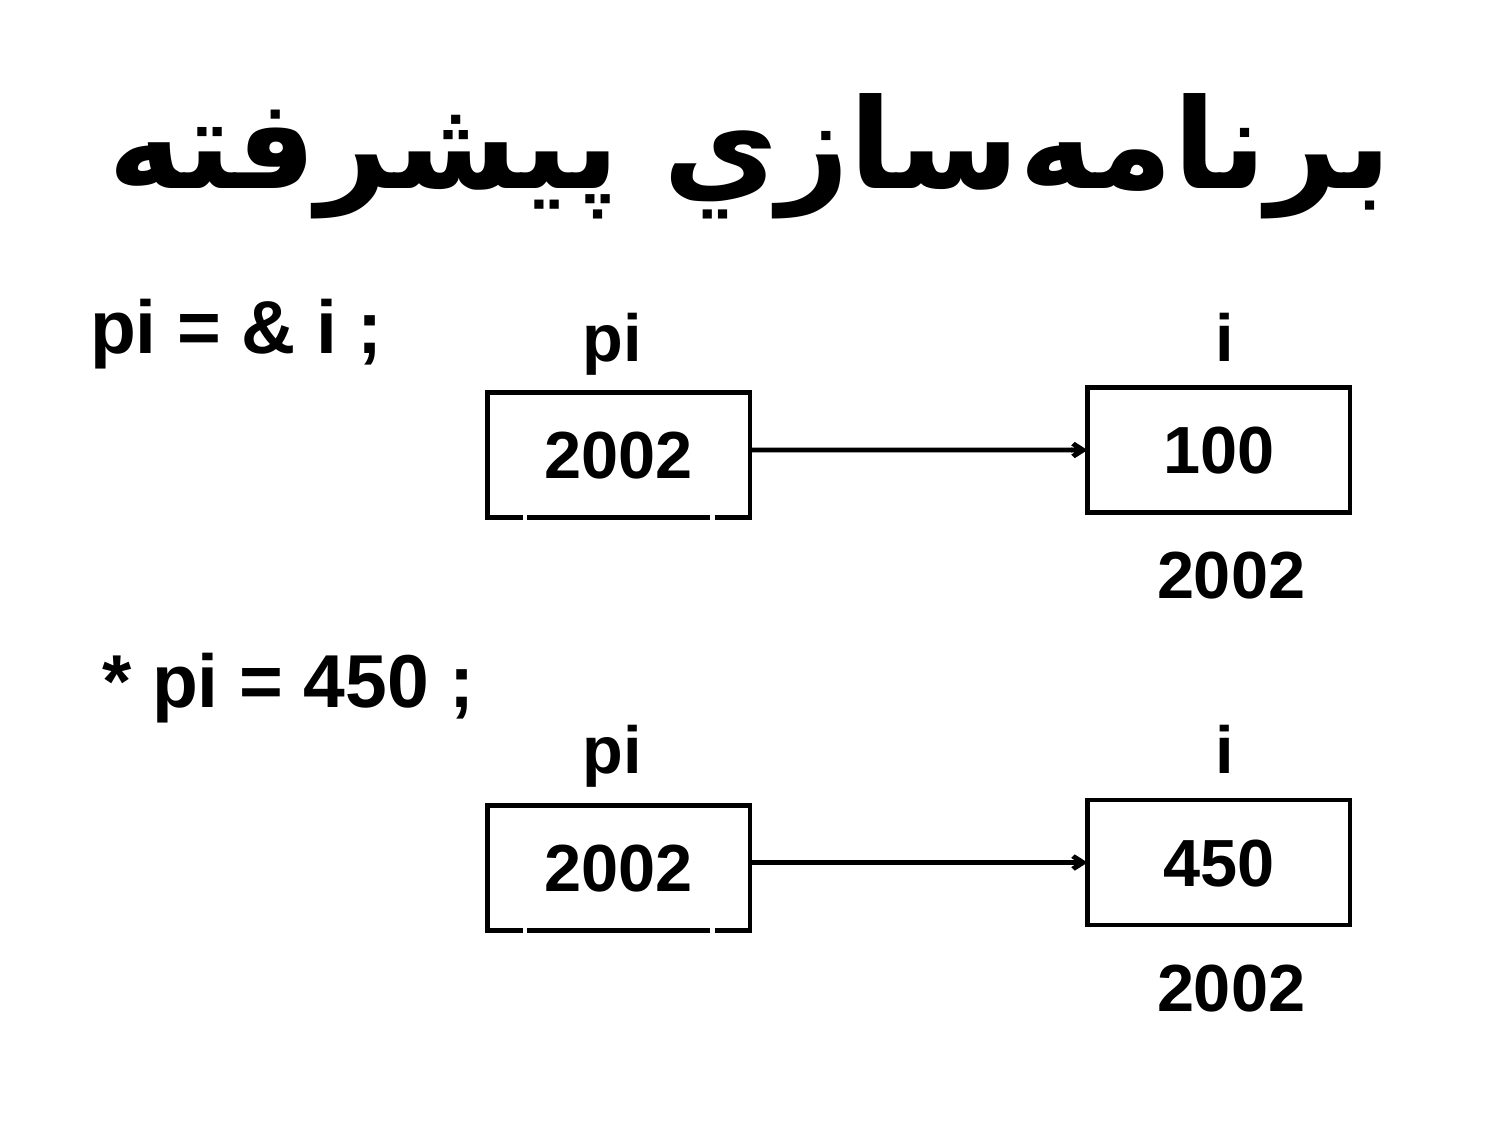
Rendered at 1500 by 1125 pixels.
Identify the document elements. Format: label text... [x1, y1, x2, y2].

title برنامه‌سازي پيشرفته [74, 44, 1426, 233]
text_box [487, 699, 1351, 1038]
text_box * pi = 450 ; [87, 624, 538, 730]
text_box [487, 287, 1351, 626]
list pi = & i ; [74, 262, 1426, 1006]
